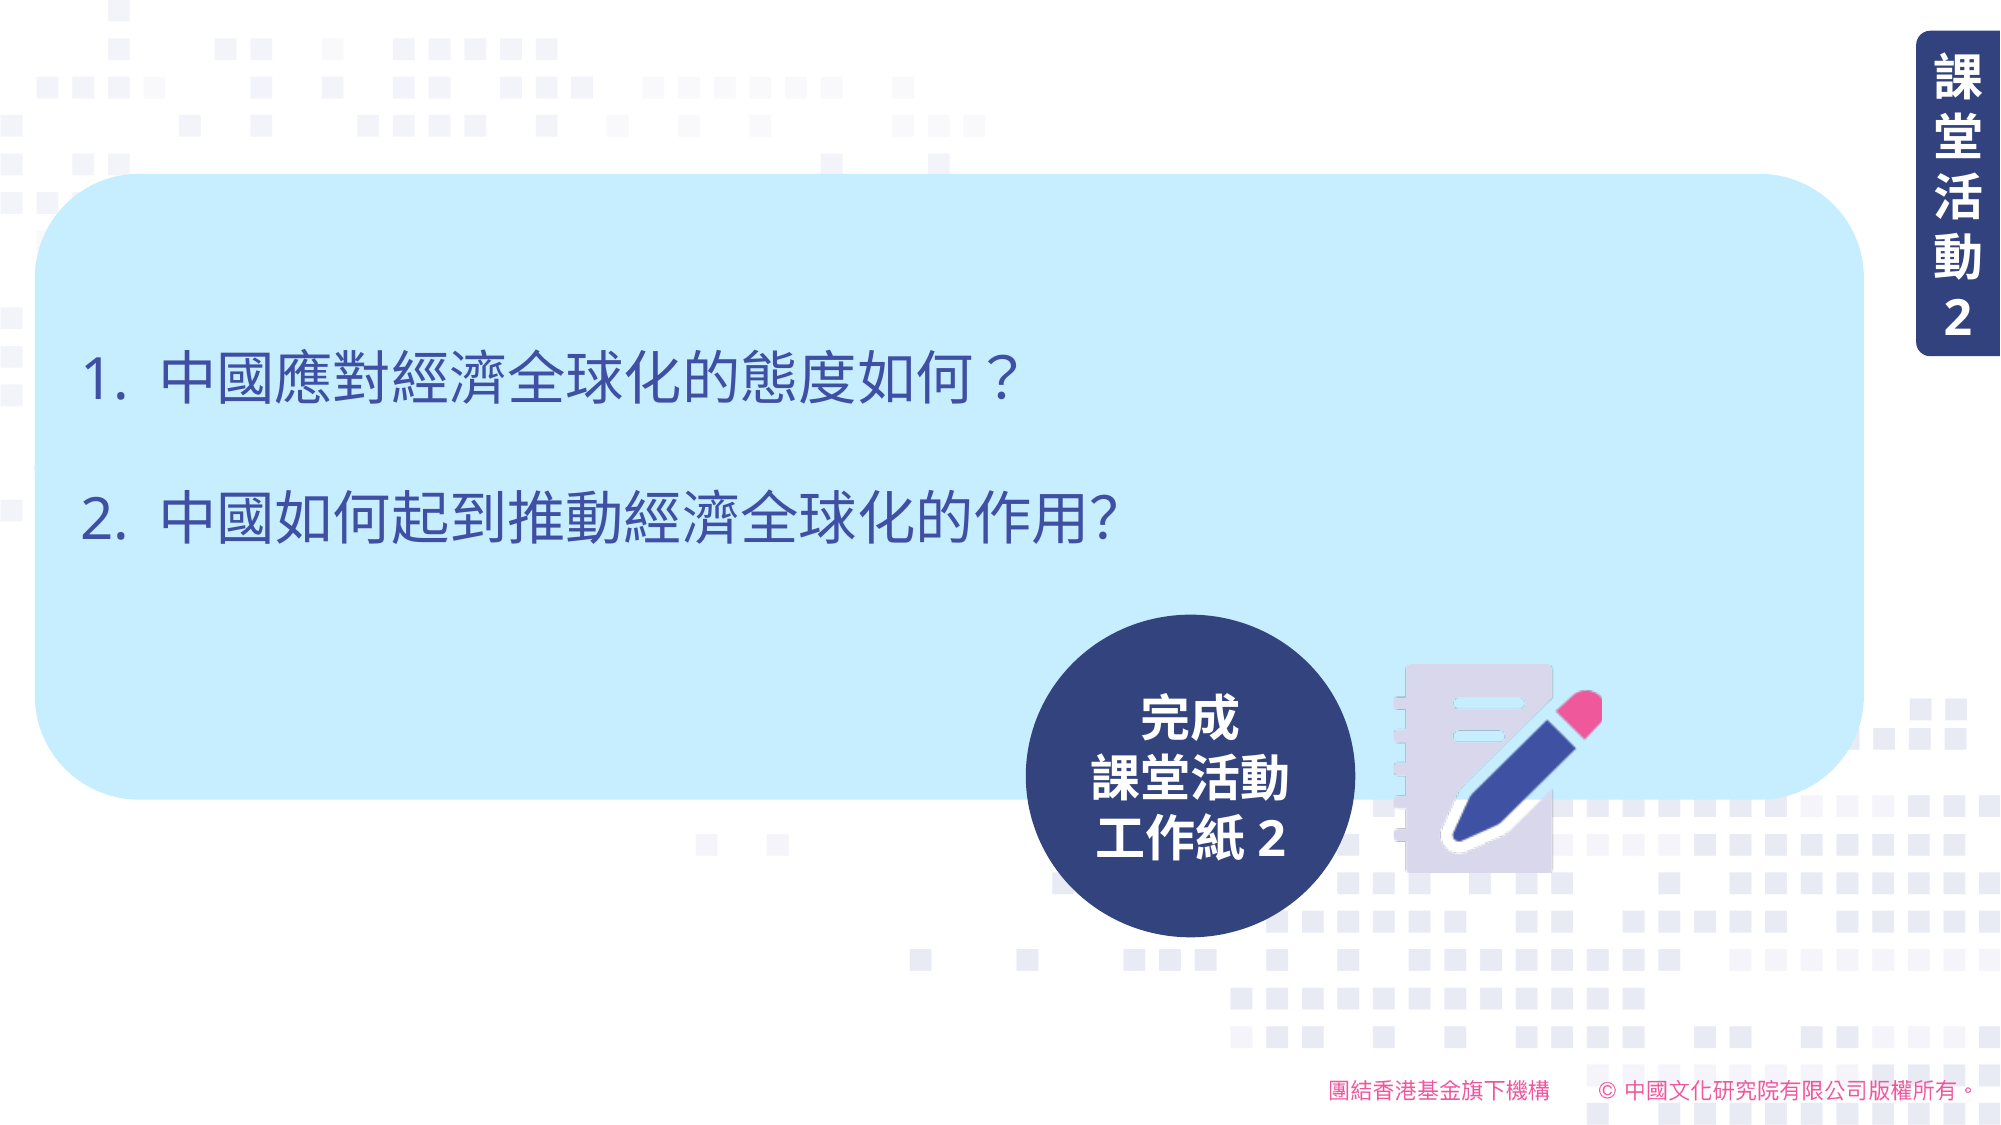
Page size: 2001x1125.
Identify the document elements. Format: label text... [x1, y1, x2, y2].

text_box 1. 中國應對經濟全球化的態度如何？ 2. 中國如何起到推動經濟全球化的作用？ [33, 172, 1865, 801]
text_box 課堂活動 2 [1916, 38, 2000, 354]
text_box 完成 課堂活動工作紙2 [1024, 613, 1357, 939]
text_box [1917, 30, 2000, 38]
picture [0, 0, 2001, 1125]
